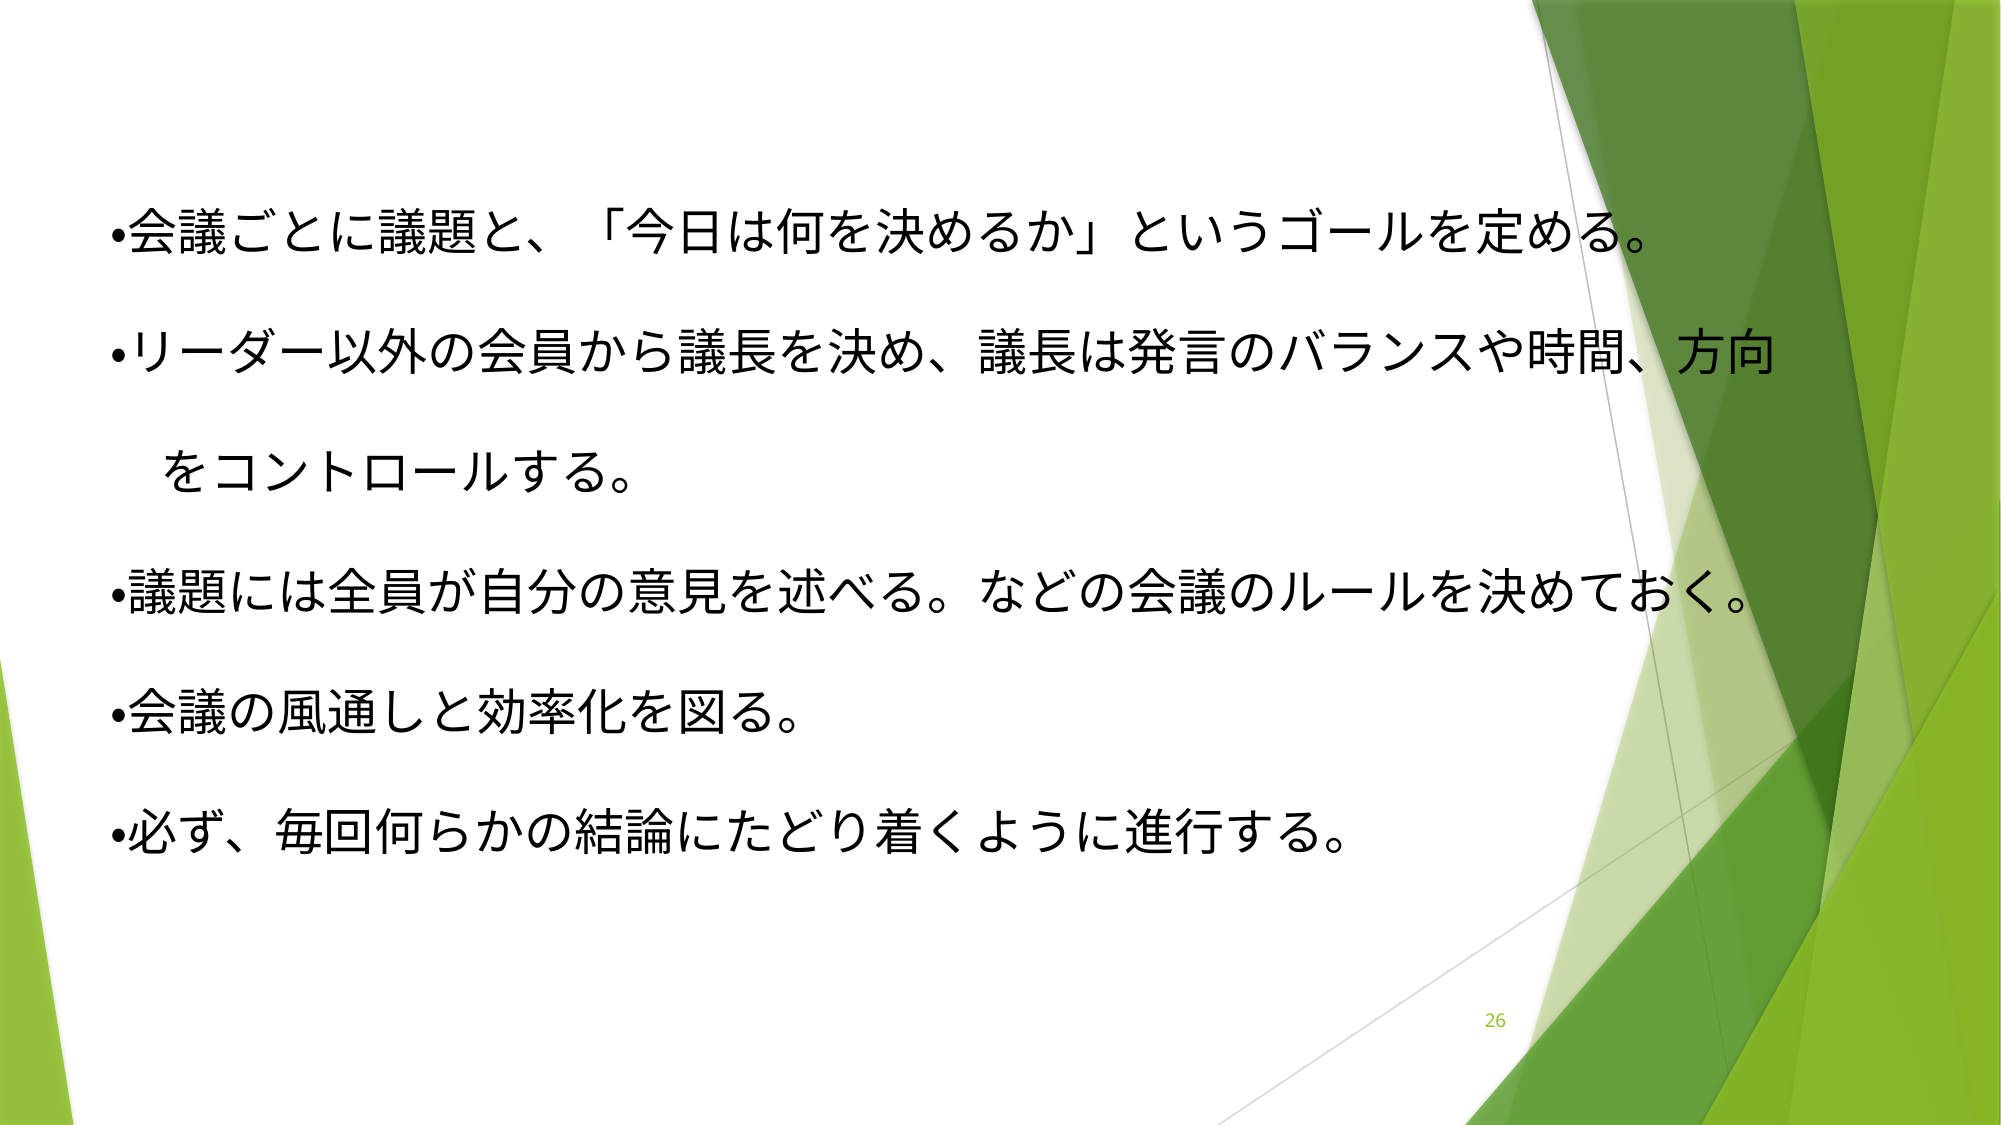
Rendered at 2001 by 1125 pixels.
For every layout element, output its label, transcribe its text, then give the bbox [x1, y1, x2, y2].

slide_number 26 [1409, 991, 1522, 1051]
text_box ・会議ごとに議題と、「今日は何を決めるか」というゴールを定める。 ・リーダー以外の会員から議長を決め、議長は発言のバランスや時間、方向 をコントロールする。 ・議題には全員が自分の意見を述べる。などの会議のルールを決めておく。 ・会議の風通しと効率化を図る。 ・必ず、毎回何らかの結論にたどり着くように進行する。 [95, 133, 1904, 869]
